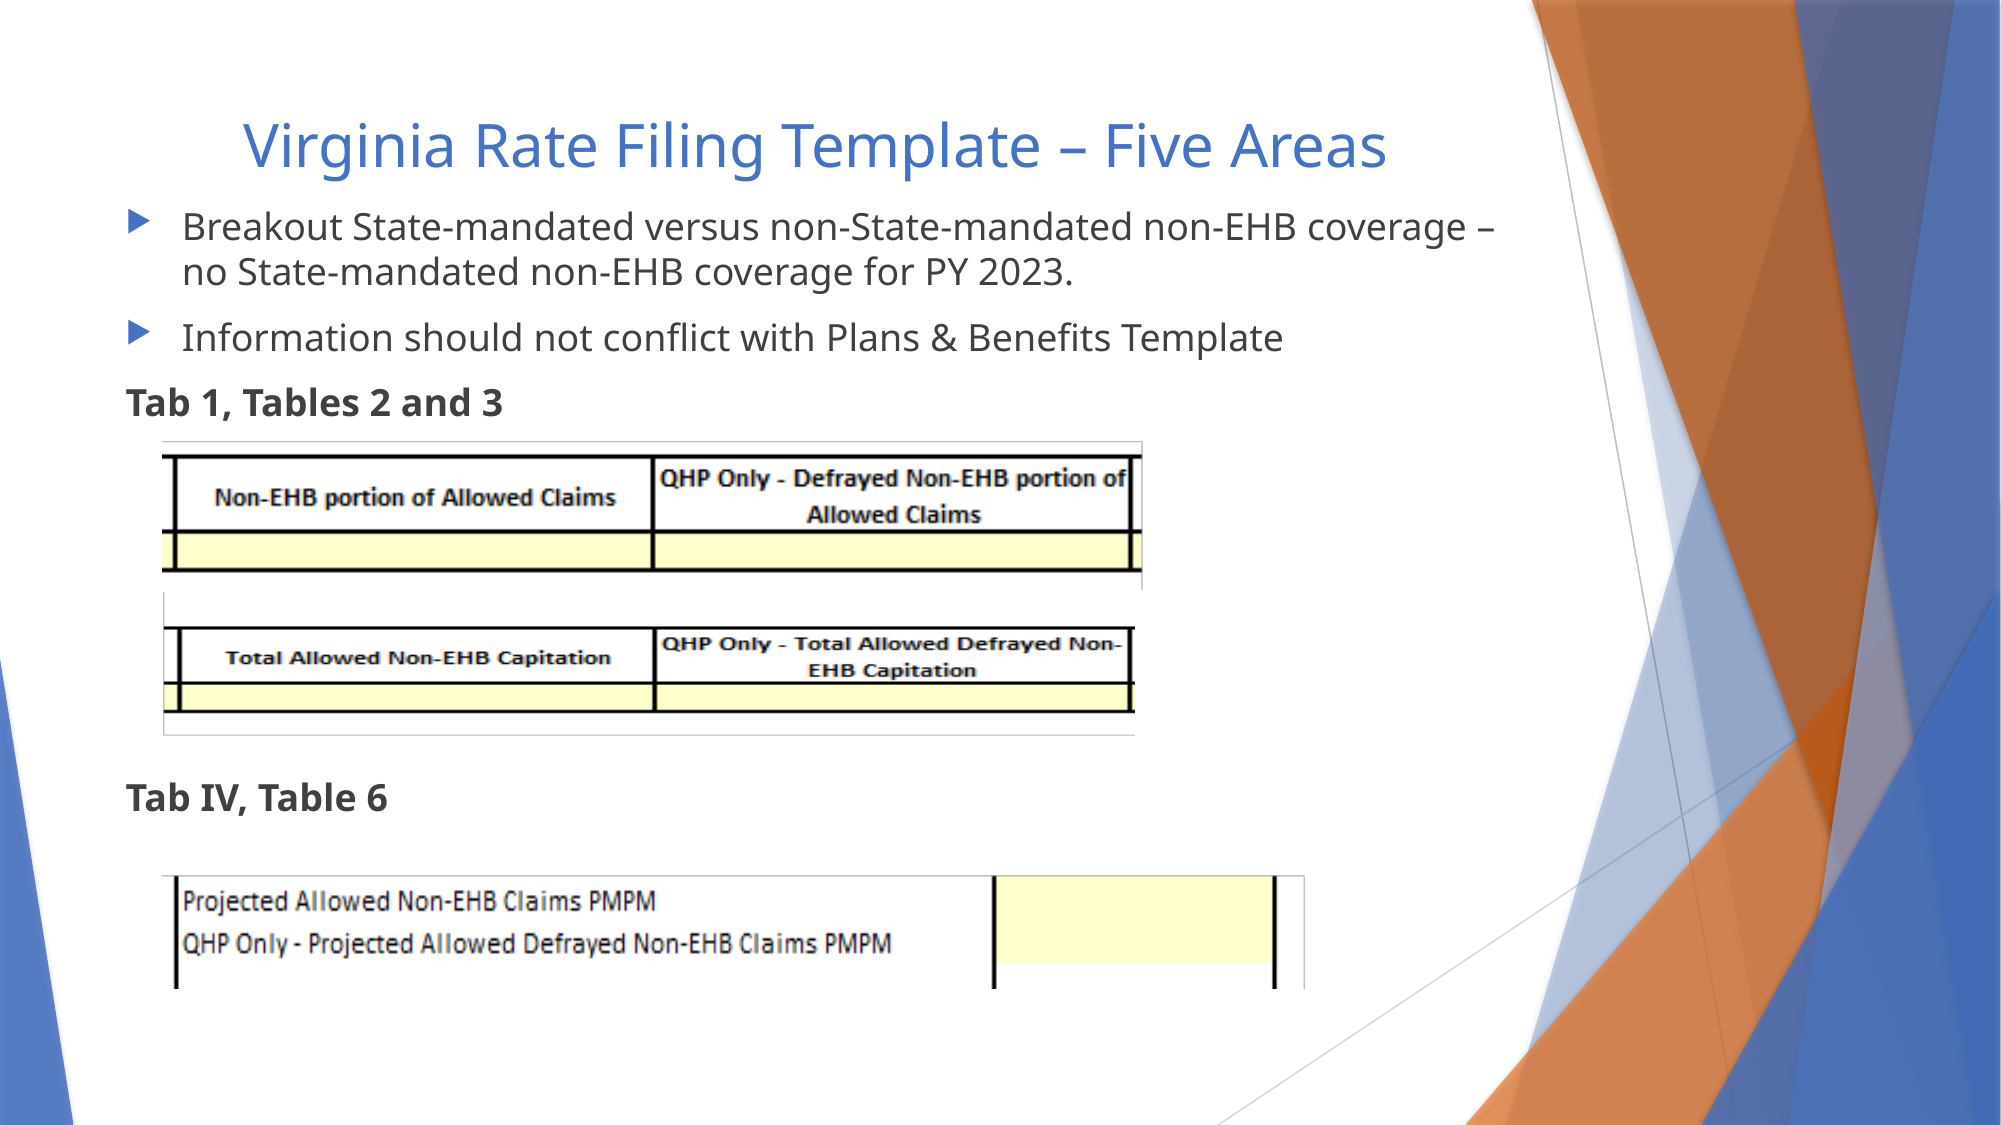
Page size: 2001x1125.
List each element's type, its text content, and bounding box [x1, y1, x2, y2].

picture [162, 439, 1145, 590]
picture [162, 591, 1135, 737]
list Breakout State-mandated versus non-State-mandated non-EHB coverage – no State-mandated non-EHB coverage for PY 2023. Information should not conflict with Plans & Benefits Template Tab 1, Tables 2 and 3 Tab IV, Table 6 [110, 195, 1521, 1053]
picture [162, 873, 1308, 990]
title Virginia Rate Filing Template – Five Areas [111, 99, 1522, 232]
